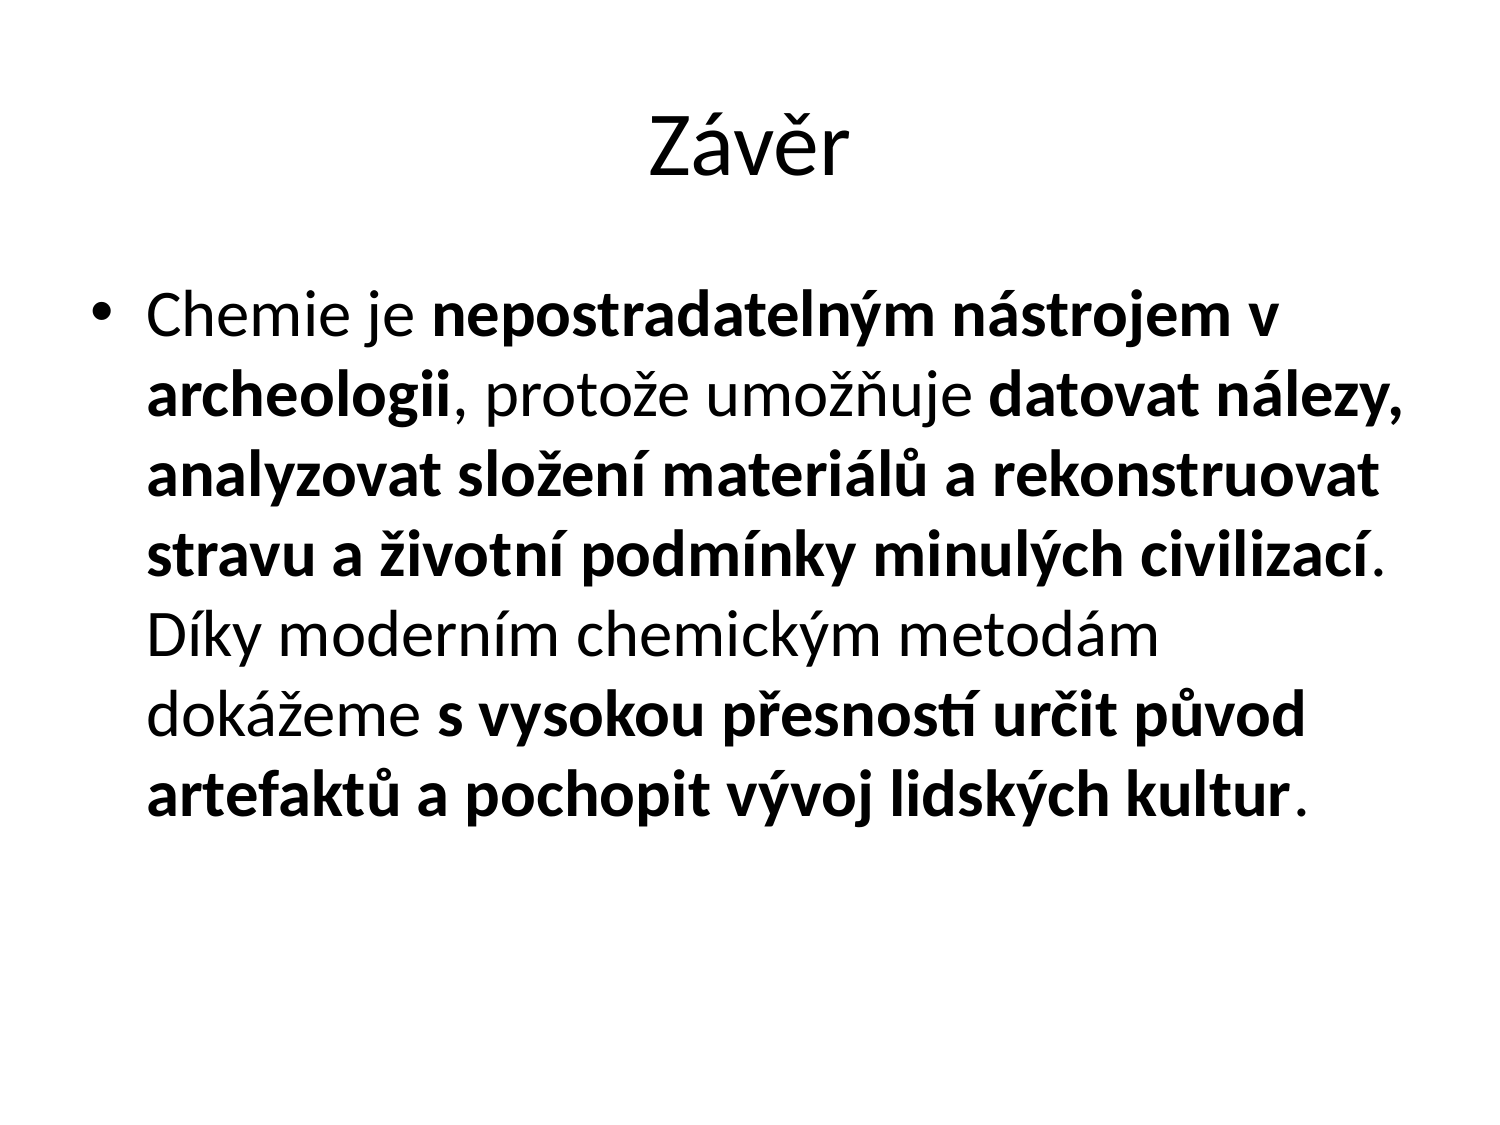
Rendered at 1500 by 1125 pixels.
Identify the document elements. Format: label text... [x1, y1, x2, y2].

list Chemie je nepostradatelným nástrojem v archeologii, protože umožňuje datovat nálezy, analyzovat složení materiálů a rekonstruovat stravu a životní podmínky minulých civilizací. Díky moderním chemickým metodám dokážeme s vysokou přesností určit původ artefaktů a pochopit vývoj lidských kultur. [75, 262, 1425, 1005]
title Závěr [75, 45, 1425, 233]
